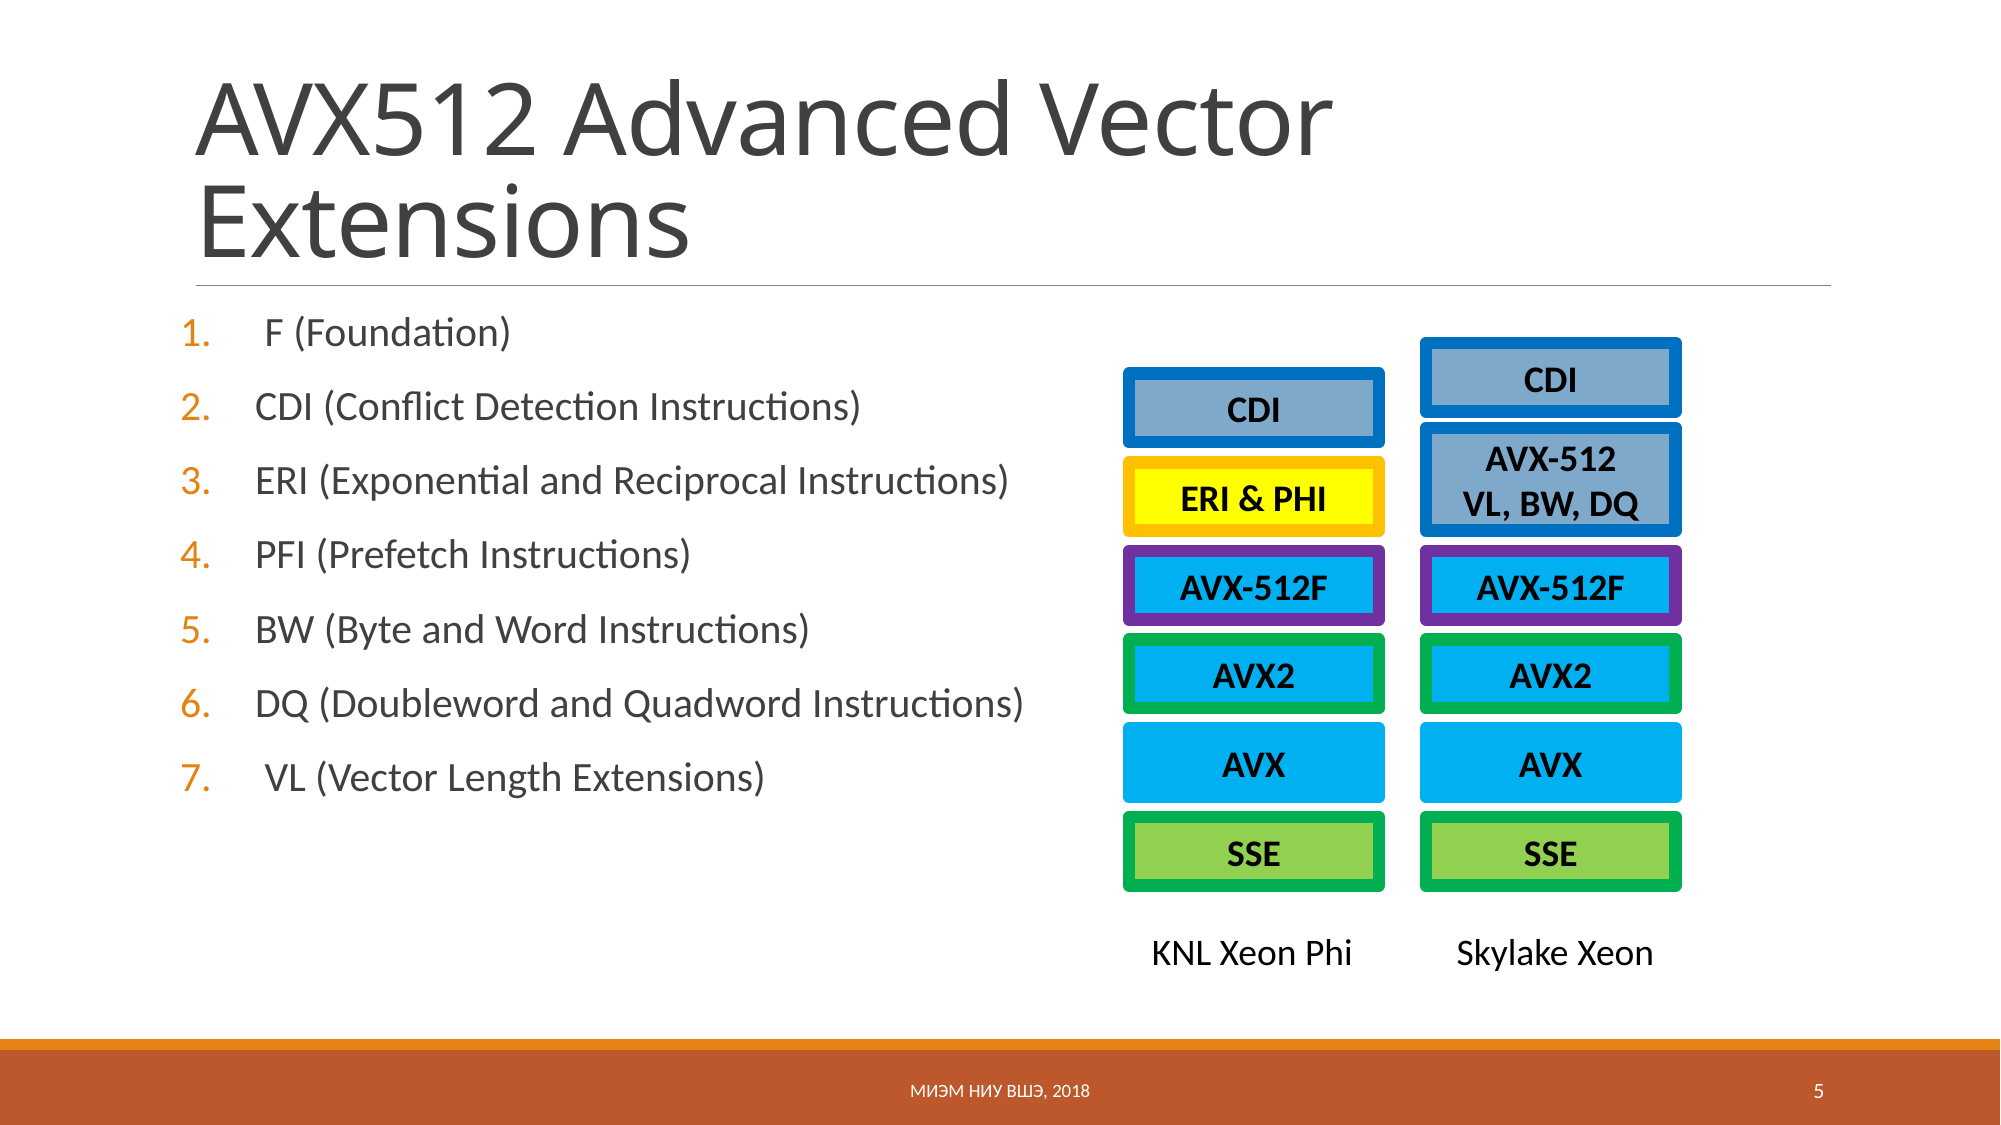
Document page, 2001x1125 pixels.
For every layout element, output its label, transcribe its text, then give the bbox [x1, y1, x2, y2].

title AVX512 Advanced Vector Extensions [180, 47, 1830, 285]
text_box KNL Xeon Phi [1137, 920, 1371, 980]
footer МИЭМ НИУ ВШЭ, 2018 [604, 1059, 1396, 1120]
slide_number 5 [1624, 1059, 1840, 1120]
text_box Skylake Xeon [1441, 920, 1676, 980]
list F (Foundation) CDI (Conflict Detection Instructions) ERI (Exponential and Reciprocal Instructions) PFI (Prefetch Instructions) BW (Byte and Word Instructions) DQ (Doubleword and Quadword Instructions) VL (Vector Length Extensions) [180, 302, 1058, 963]
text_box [1128, 342, 1677, 887]
